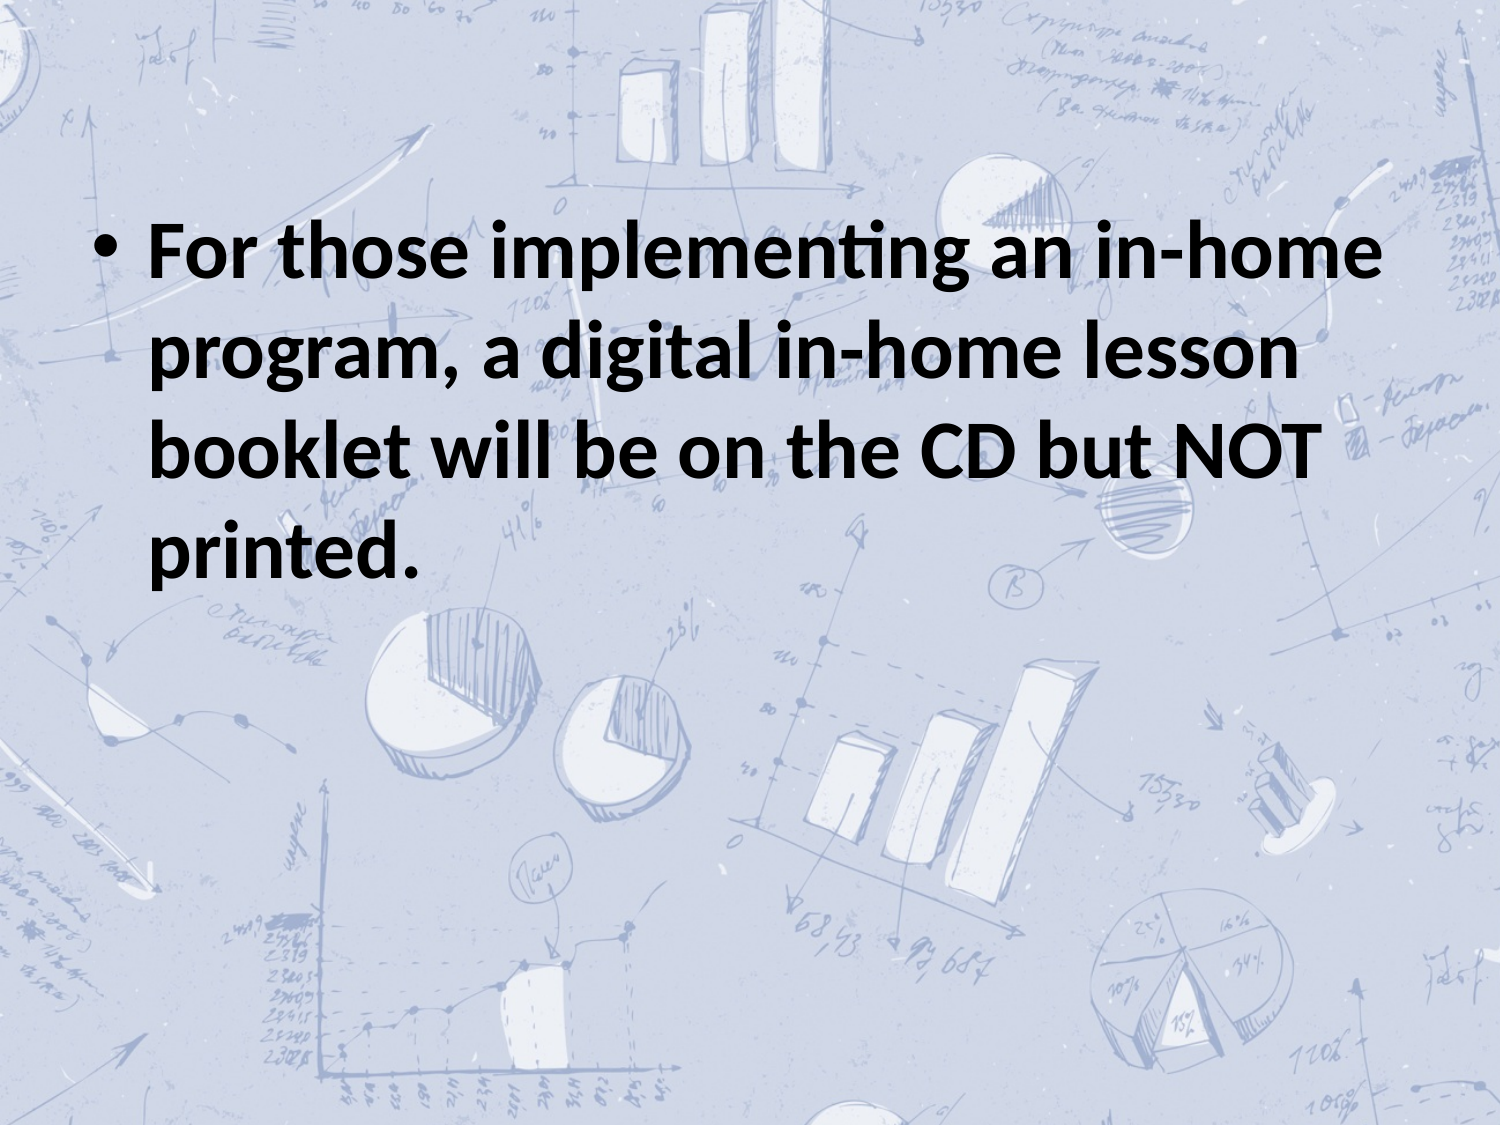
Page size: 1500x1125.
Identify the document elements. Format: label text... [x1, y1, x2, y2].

list For those implementing an in-home program, a digital in-home lesson booklet will be on the CD but NOT printed. [76, 187, 1427, 930]
picture [0, 0, 1500, 1125]
